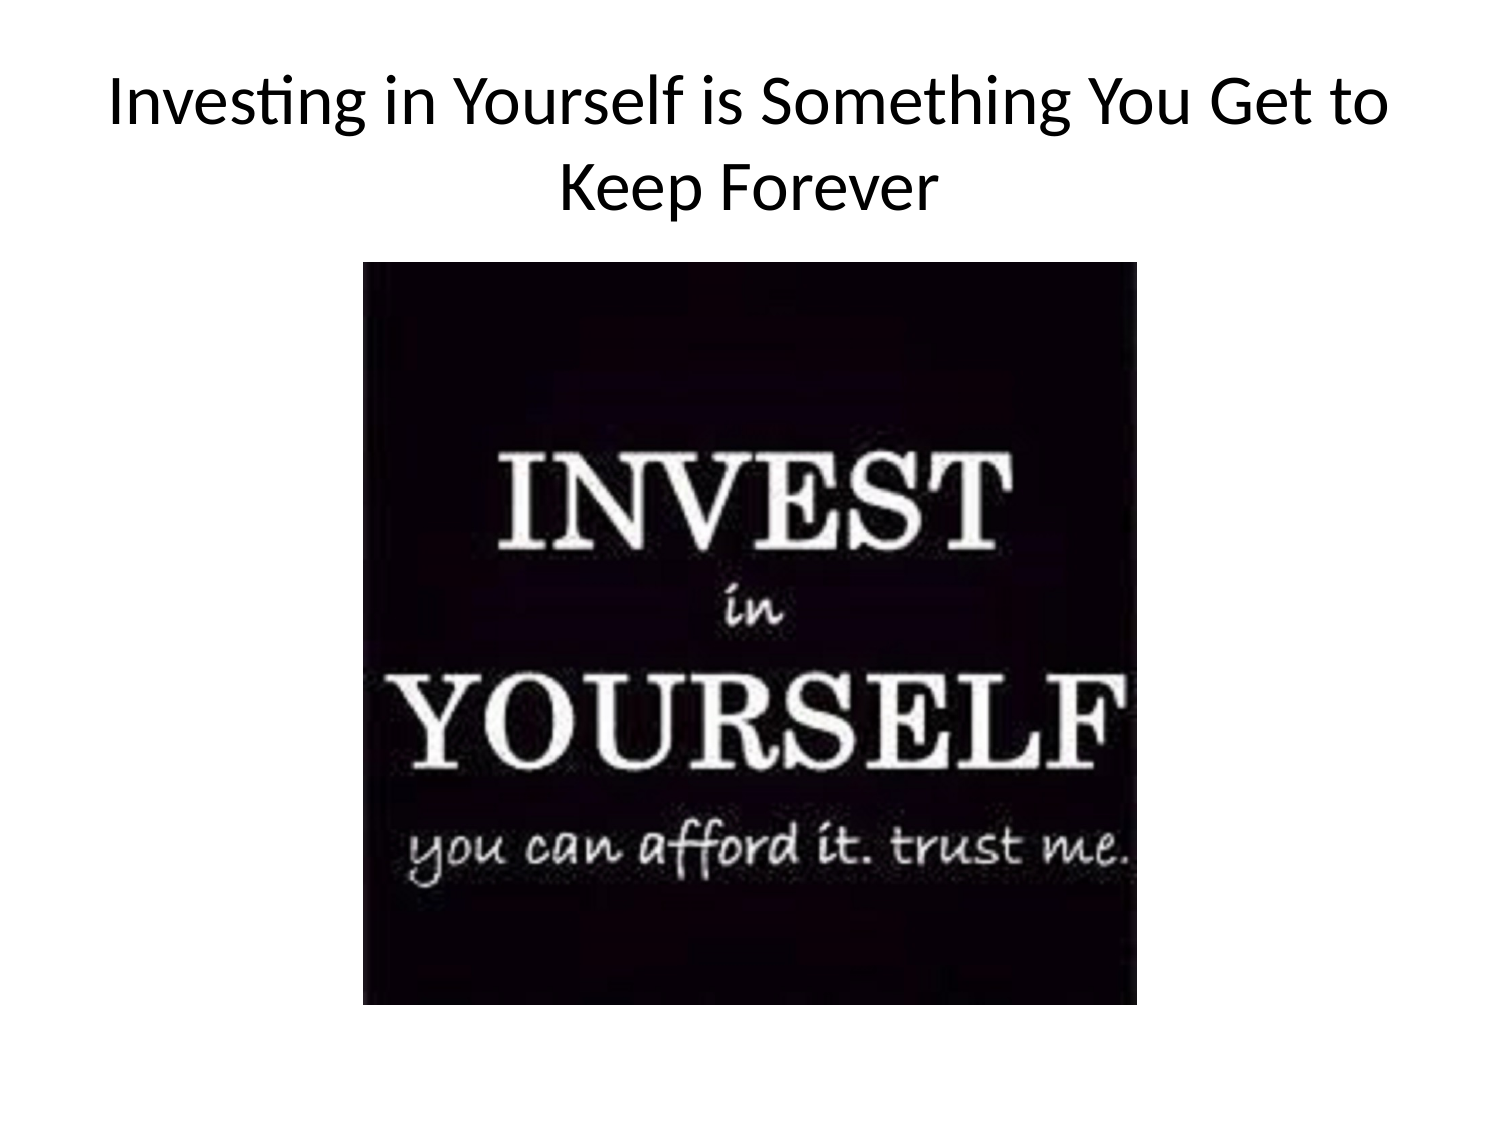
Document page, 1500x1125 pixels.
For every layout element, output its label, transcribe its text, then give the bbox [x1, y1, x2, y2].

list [363, 262, 1137, 1006]
title Investing in Yourself is Something You Get to Keep Forever [75, 45, 1425, 233]
